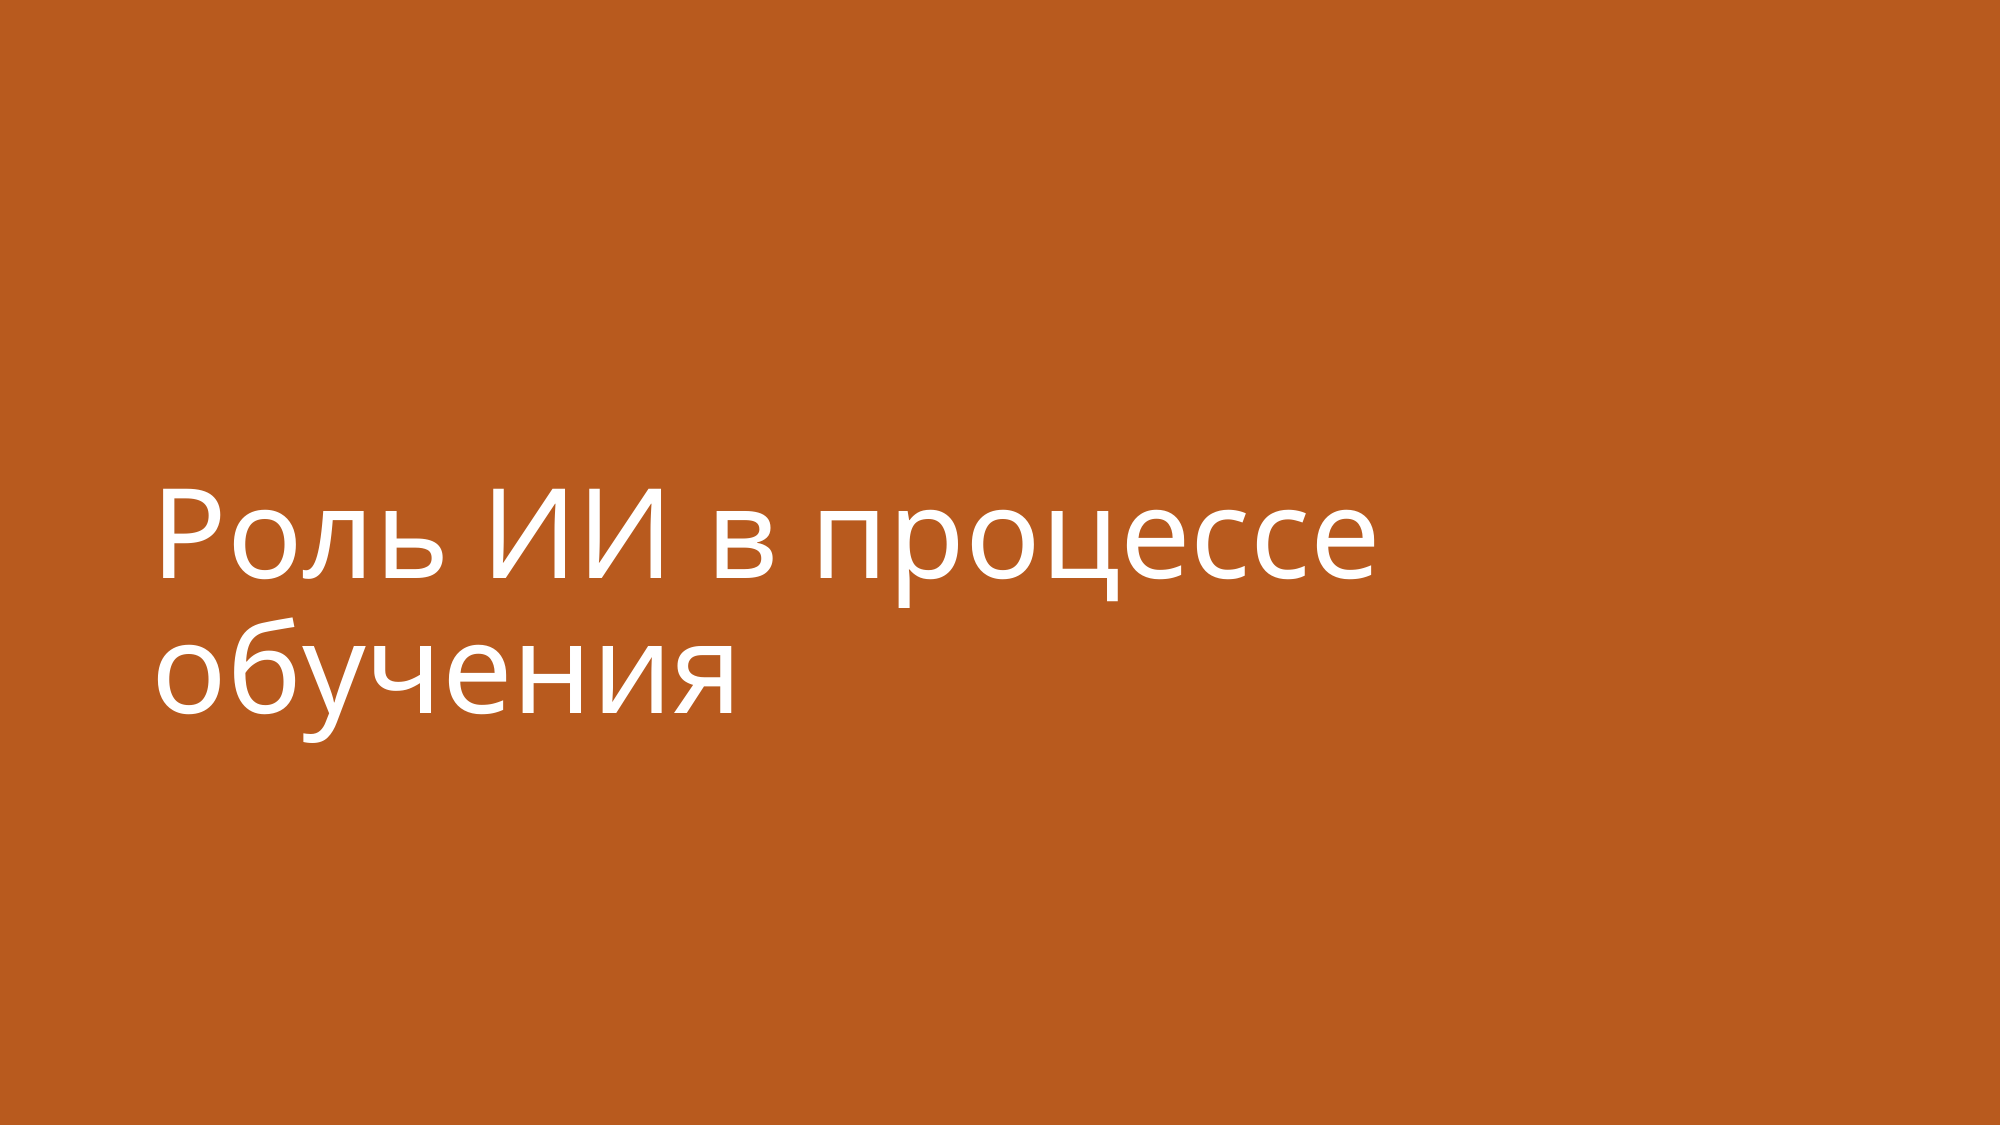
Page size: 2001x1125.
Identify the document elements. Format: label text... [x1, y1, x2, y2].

title Роль ИИ в процессе обучения [136, 280, 1862, 749]
